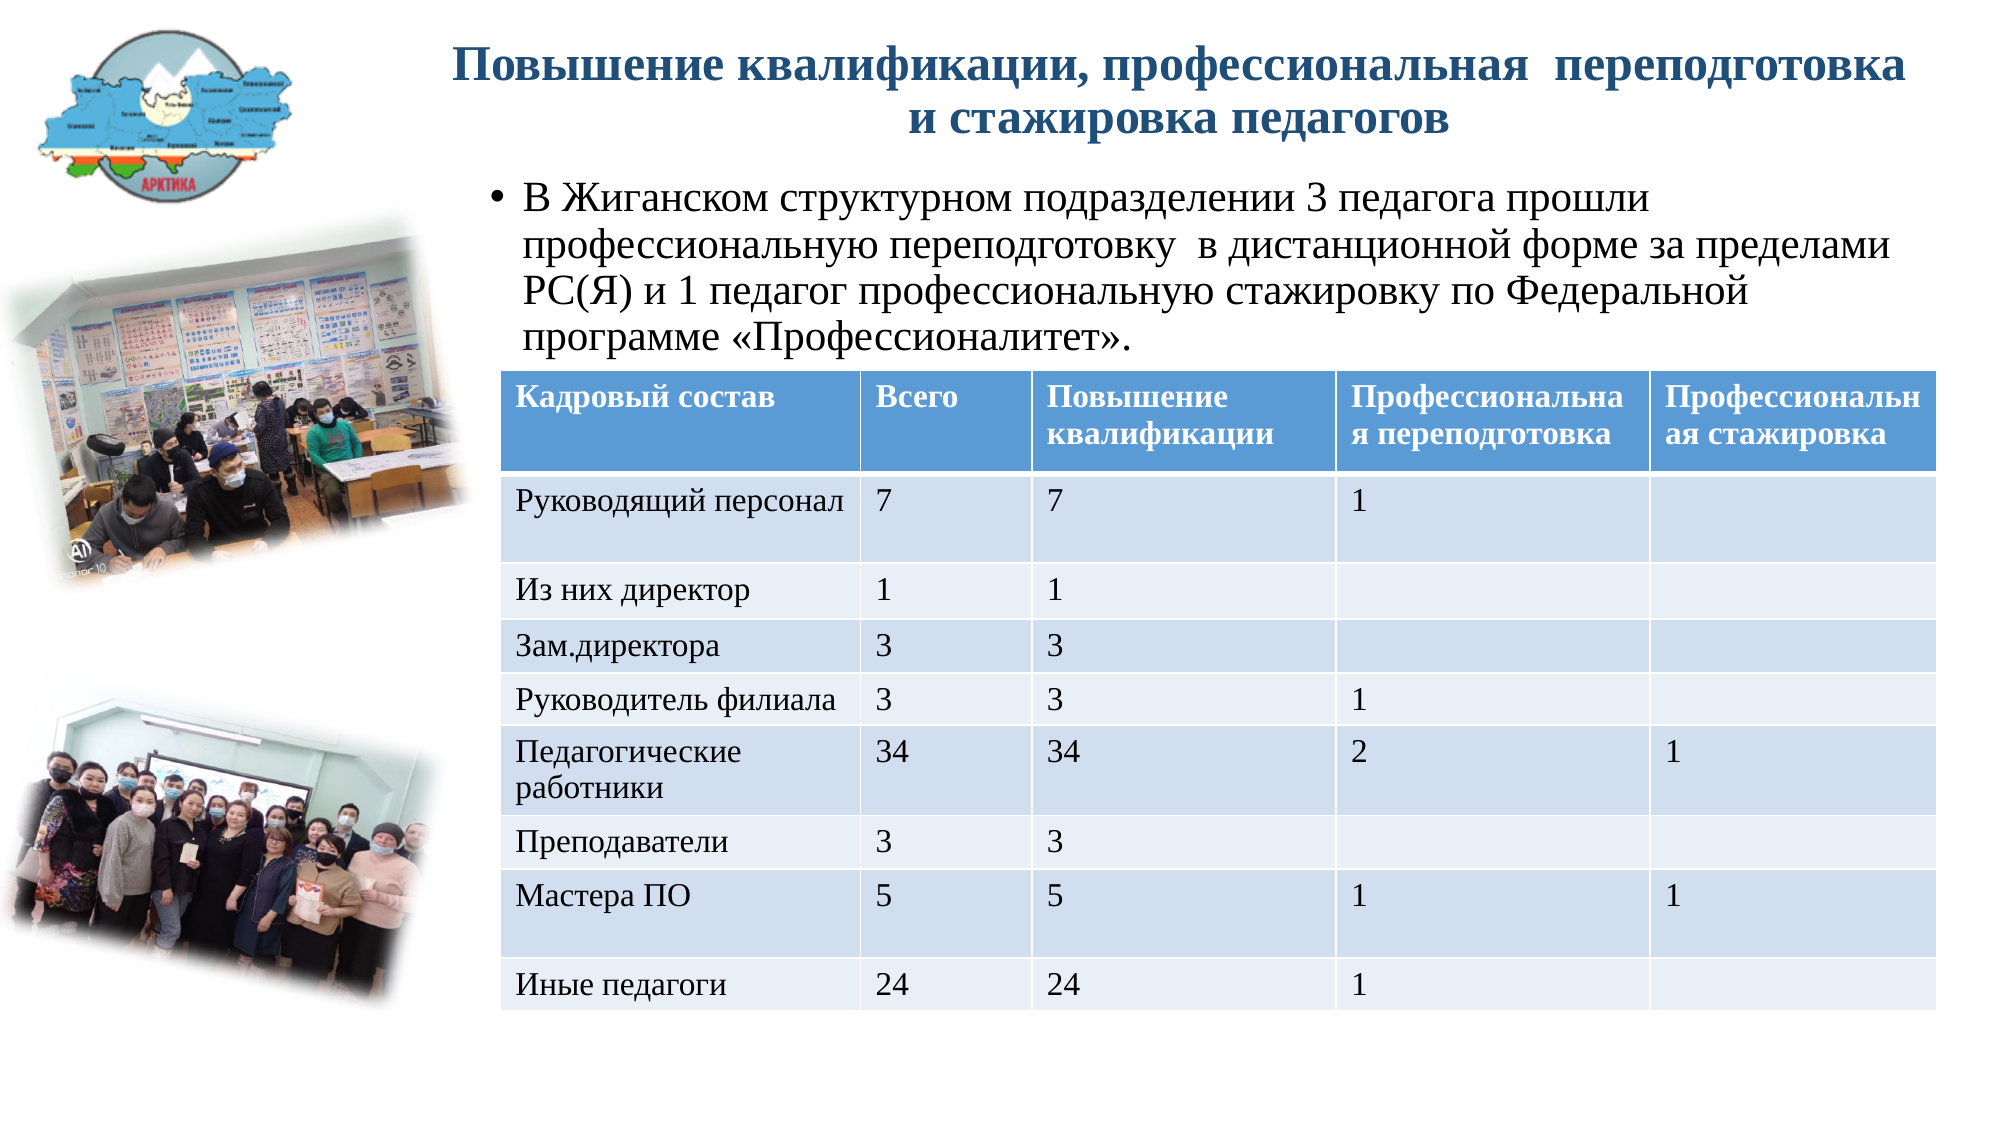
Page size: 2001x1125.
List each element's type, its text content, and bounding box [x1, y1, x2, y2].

table_cell 1 [1651, 726, 1936, 815]
table_cell 3 [861, 816, 1031, 868]
table_cell [1651, 564, 1936, 618]
table_cell [1651, 620, 1936, 672]
table_header Всего [861, 371, 1031, 471]
table_cell 1 [861, 564, 1031, 618]
table_cell [1651, 674, 1936, 724]
table_cell 3 [1033, 620, 1335, 672]
table_cell Педагогические работники [501, 726, 860, 815]
table_cell 5 [1033, 870, 1335, 957]
table_cell 1 [1337, 674, 1649, 724]
table_cell [1337, 816, 1649, 868]
table_cell [1337, 564, 1649, 618]
table_cell Иные педагоги [501, 959, 860, 1010]
table_cell 3 [1033, 816, 1335, 868]
table_cell Руководитель филиала [501, 674, 860, 724]
table_header Профессиональная переподготовка [1337, 371, 1649, 471]
title Повышение квалификации, профессиональная переподготовка и стажировка педагогов [434, 22, 1938, 159]
table_cell 3 [861, 620, 1031, 672]
table_cell 24 [1033, 959, 1335, 1010]
table_cell 34 [1033, 726, 1335, 815]
table_cell 3 [861, 674, 1031, 724]
picture [9, 696, 433, 982]
table_cell 5 [861, 870, 1031, 957]
table_cell [1337, 620, 1649, 672]
table_cell Руководящий персонал [501, 477, 860, 562]
table_cell 1 [1337, 870, 1649, 957]
table_header Профессиональная стажировка [1651, 371, 1936, 471]
table_header Кадровый состав [501, 371, 860, 471]
picture [11, 8, 455, 566]
list В Жиганском структурном подразделении 3 педагога прошли профессиональную переподготовку в дистанционной форме за пределами РС(Я) и 1 педагог профессиональную стажировку по Федеральной программе «Профессионалитет». [474, 167, 1938, 369]
table_cell 24 [861, 959, 1031, 1010]
table_cell 1 [1337, 477, 1649, 562]
table_cell 3 [1033, 674, 1335, 724]
table_header Повышение квалификации [1033, 371, 1335, 471]
table_cell 1 [1651, 870, 1936, 957]
table_cell Зам.директора [501, 620, 860, 672]
table_cell Из них директор [501, 564, 860, 618]
table_cell [1651, 816, 1936, 868]
table_cell 1 [1033, 564, 1335, 618]
table_cell 7 [861, 477, 1031, 562]
table_cell [1651, 959, 1936, 1010]
table_cell 7 [1033, 477, 1335, 562]
table_cell 2 [1337, 726, 1649, 815]
table_cell Преподаватели [501, 816, 860, 868]
table_cell 34 [861, 726, 1031, 815]
table_cell Мастера ПО [501, 870, 860, 957]
table_cell [1651, 477, 1936, 562]
table_cell 1 [1337, 959, 1649, 1010]
